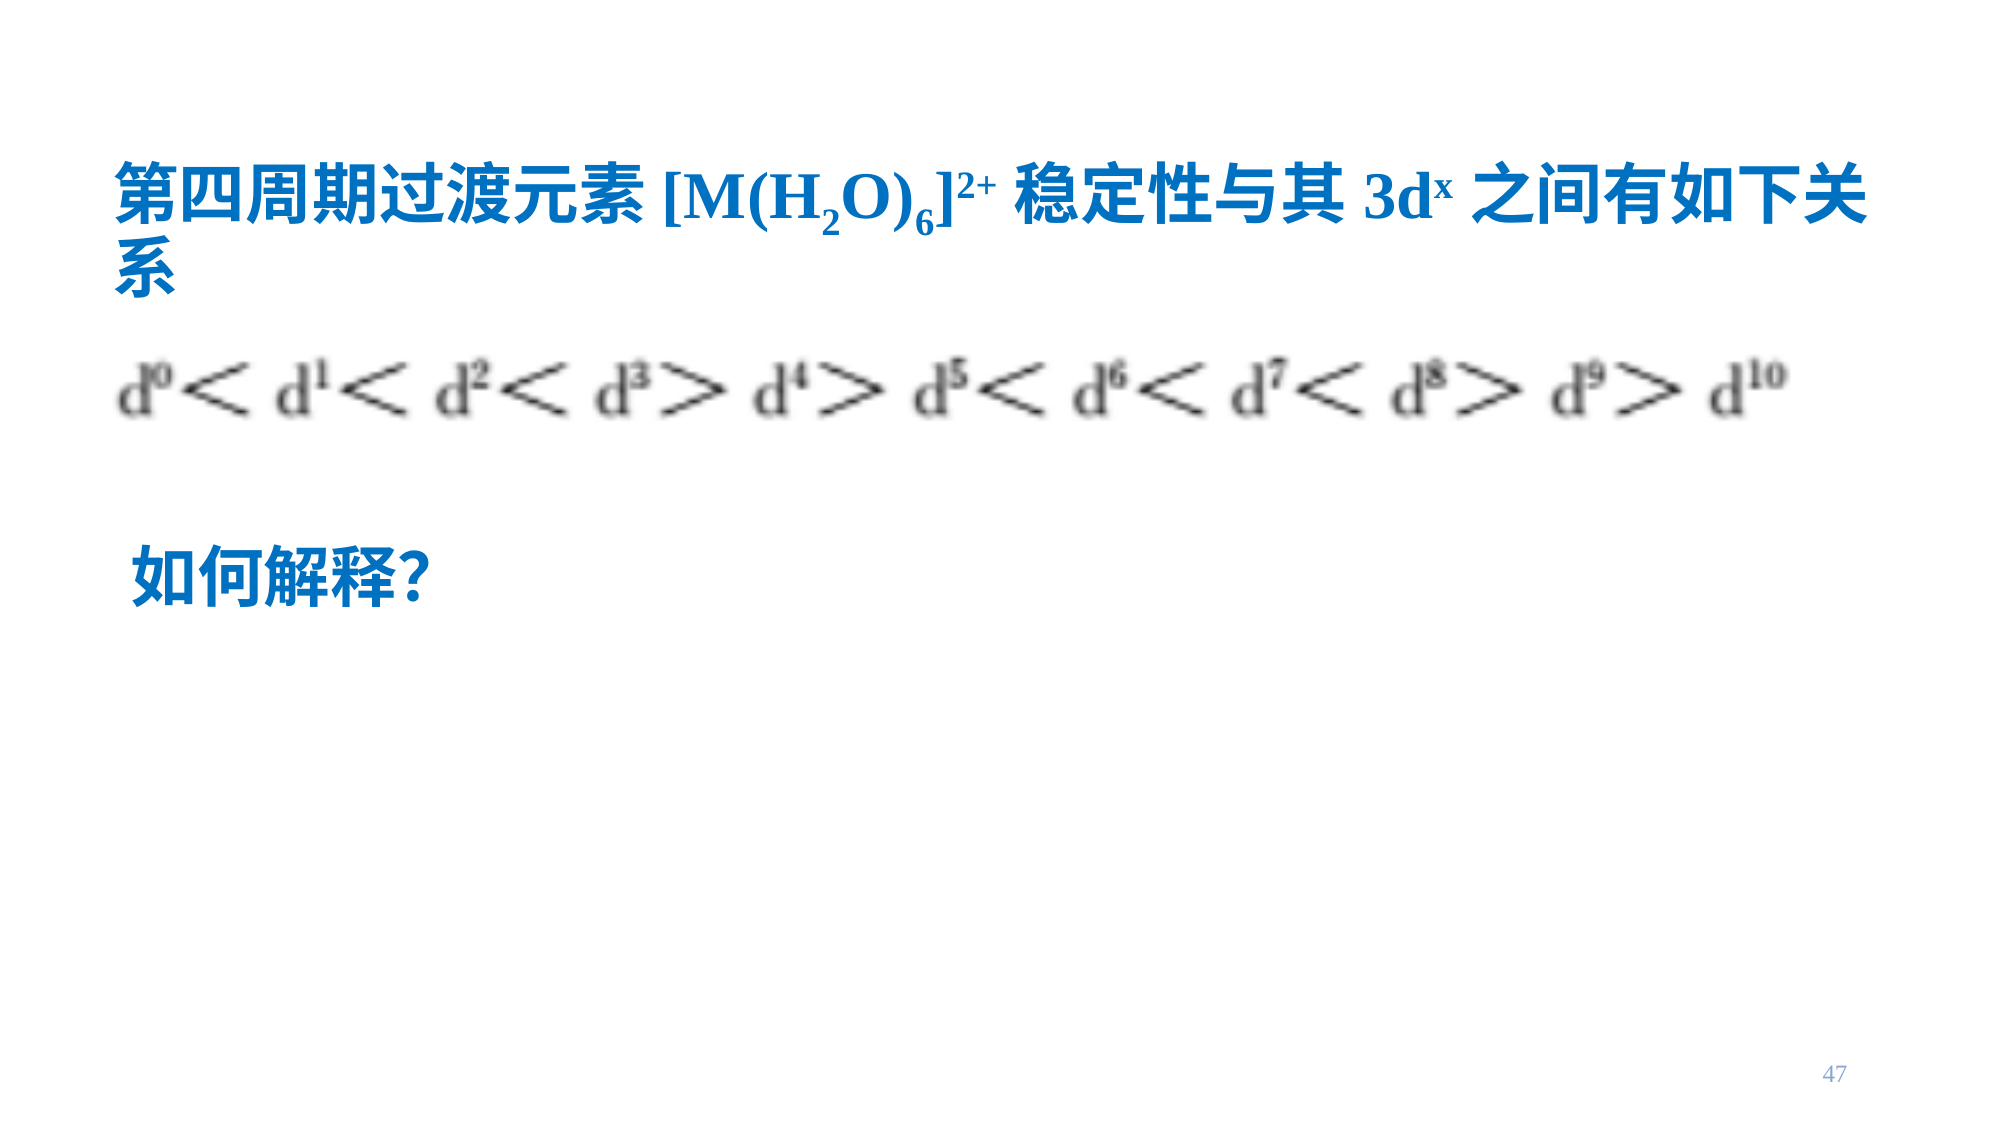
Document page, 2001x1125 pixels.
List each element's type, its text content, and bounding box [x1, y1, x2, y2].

title 第四周期过渡元素[M(H2O)6]2+稳定性与其3dx之间有如下关系 [97, 189, 1903, 272]
text_box 如何解释？ [115, 527, 667, 623]
picture [67, 319, 1842, 452]
slide_number 47 [1412, 1042, 1863, 1103]
